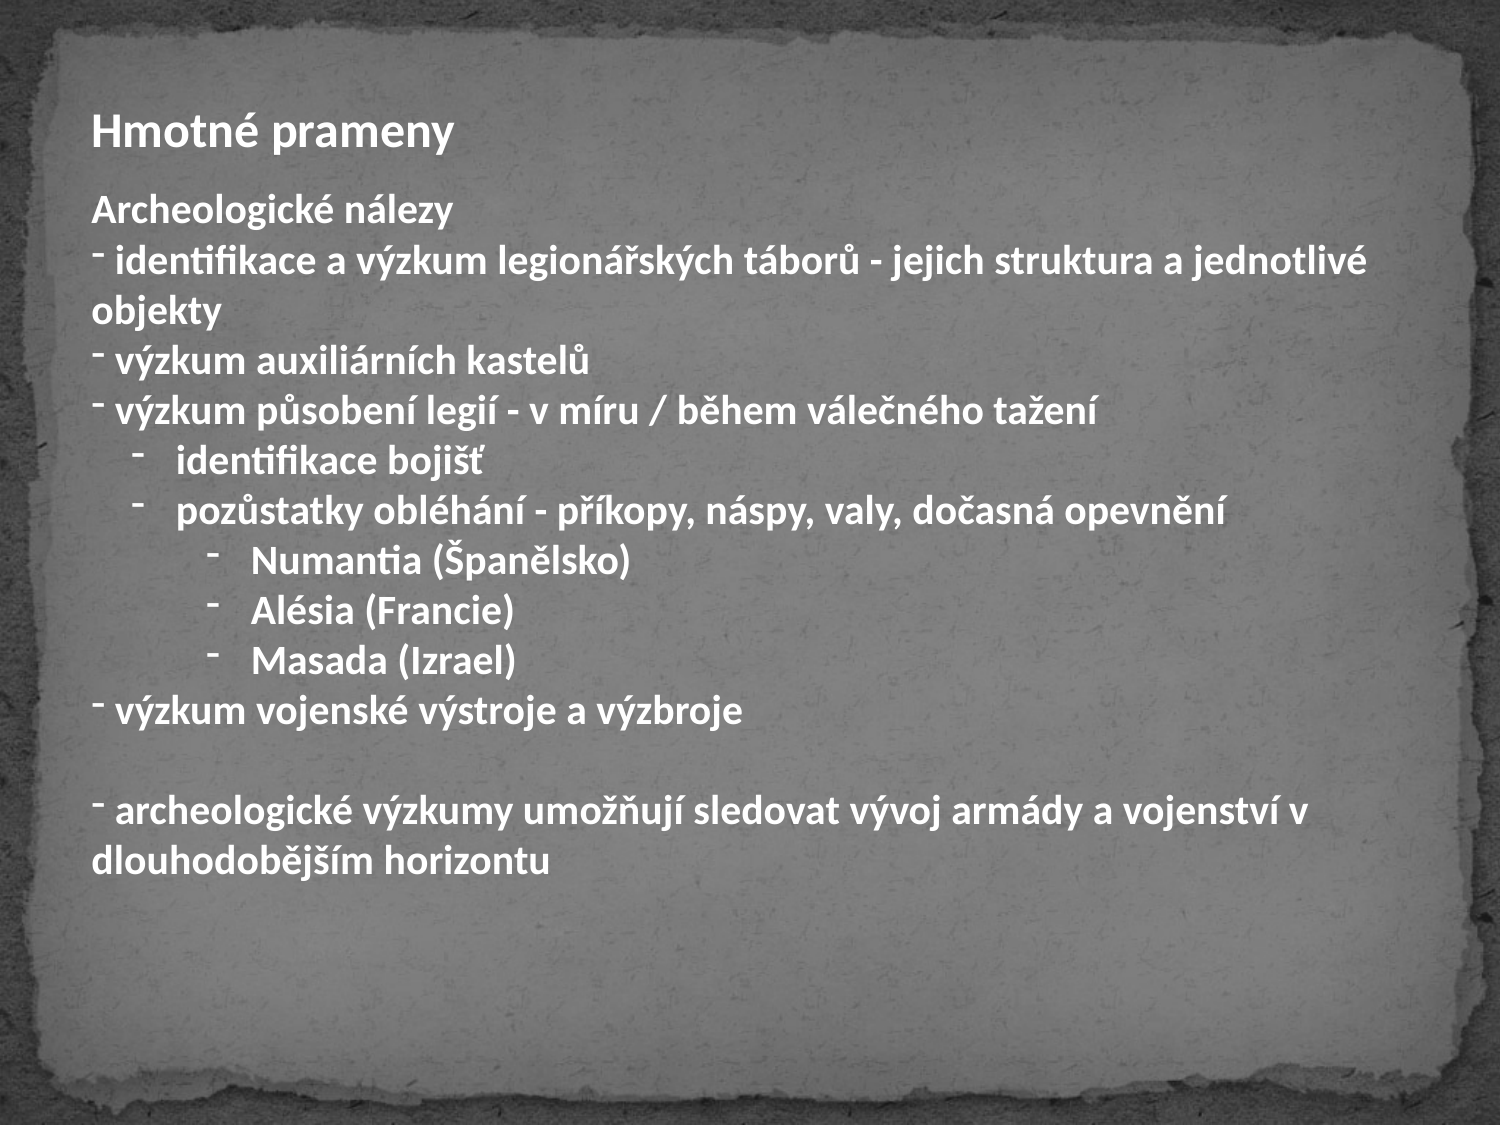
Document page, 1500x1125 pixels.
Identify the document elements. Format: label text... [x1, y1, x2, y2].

text_box Hmotné prameny Archeologické nálezy identifikace a výzkum legionářských táborů - jejich struktura a jednotlivé objekty výzkum auxiliárních kastelů výzkum působení legií - v míru / během válečného tažení identifikace bojišť pozůstatky obléhání - příkopy, náspy, valy, dočasná opevnění Numantia (Španělsko) Alésia (Francie) Masada (Izrael) výzkum vojenské výstroje a výzbroje archeologické výzkumy umožňují sledovat vývoj armády a vojenství v dlouhodobějším horizontu [76, 90, 1400, 890]
